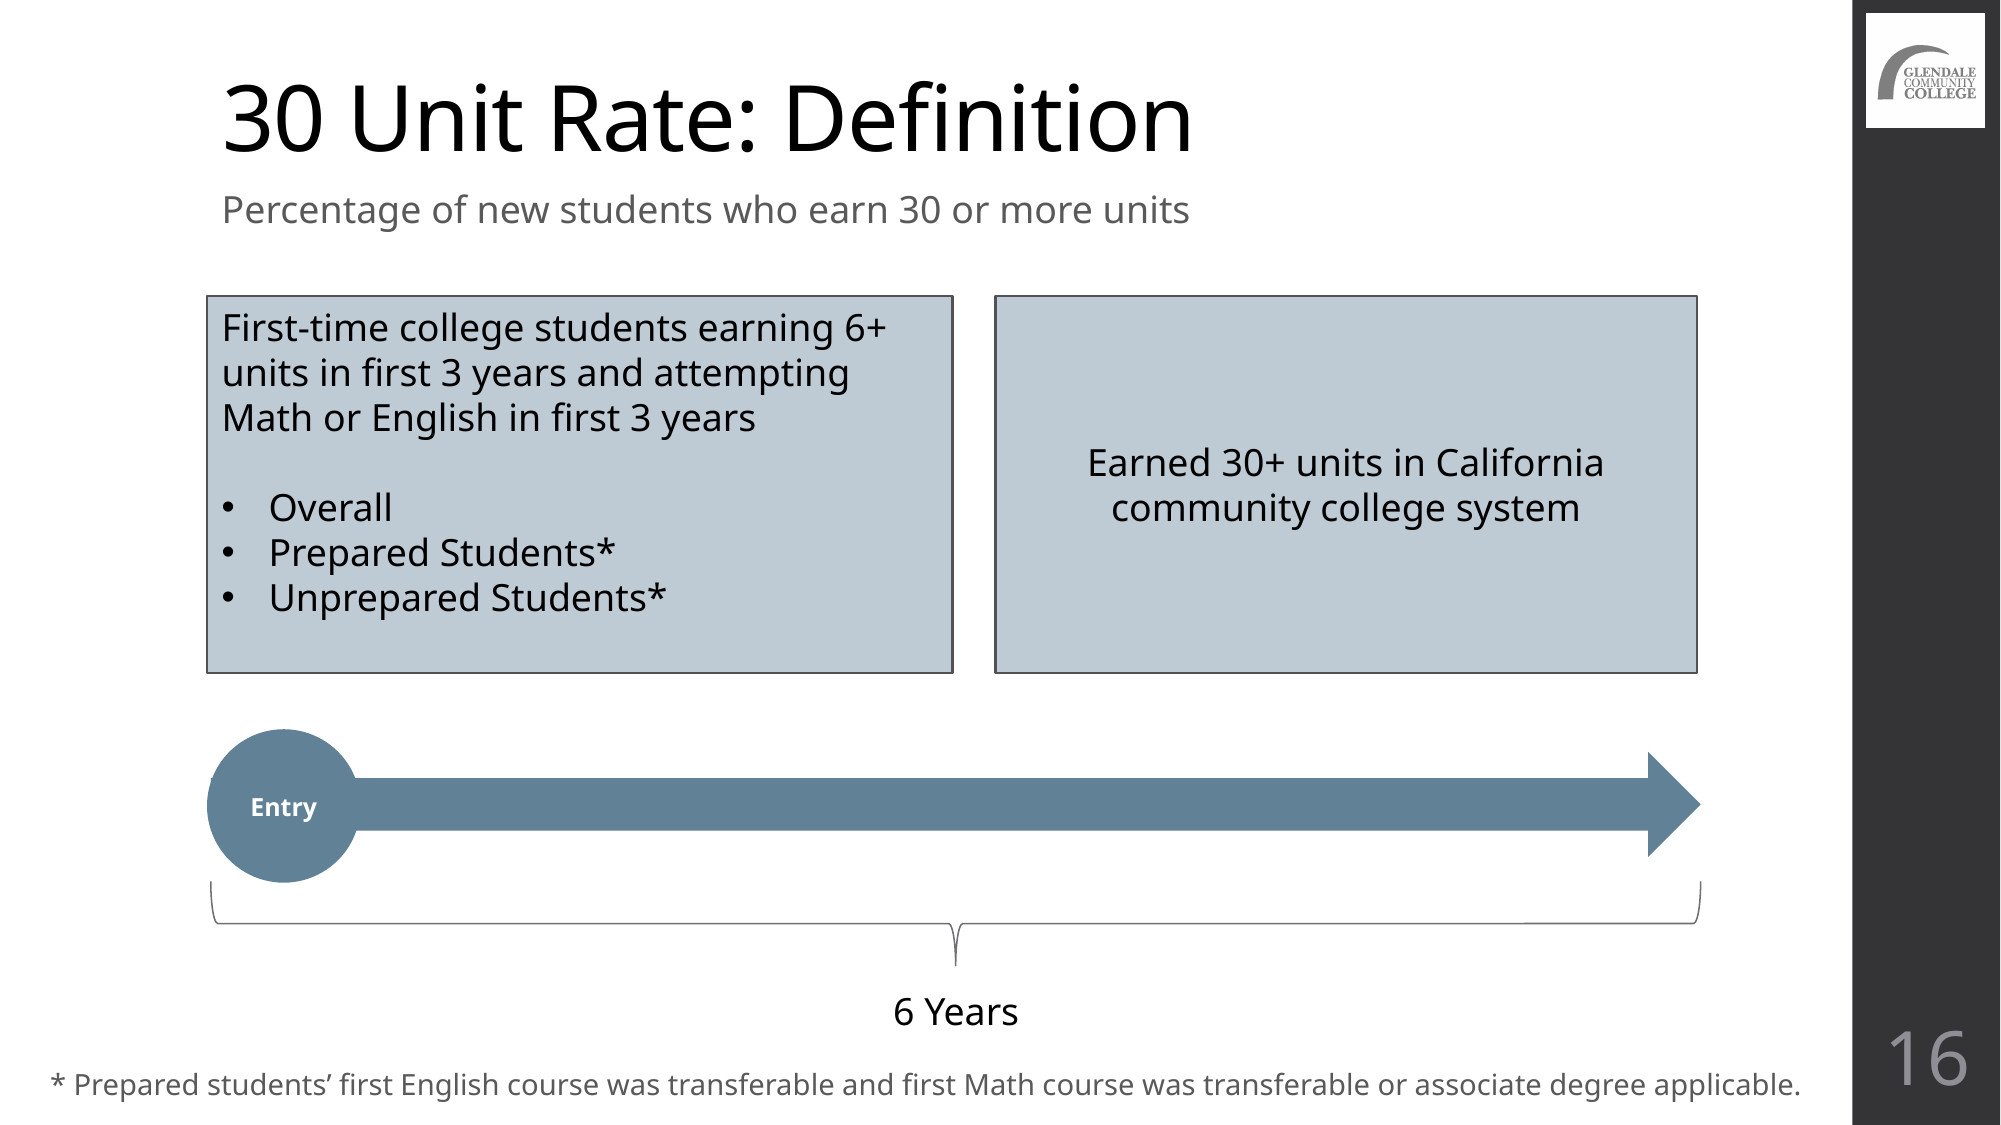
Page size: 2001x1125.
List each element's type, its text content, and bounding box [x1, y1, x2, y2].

text_box 6 Years [798, 980, 1114, 1041]
text_box [357, 750, 1702, 858]
text_box Entry [205, 728, 362, 884]
text_box * Prepared students’ first English course was transferable and first Math course was transferable or associate degree applicable. [0, 1059, 1853, 1109]
picture [1866, 12, 1985, 128]
slide_number 16 [1852, 1012, 2000, 1110]
title 30 Unit Rate: Definition [206, 0, 1797, 178]
text_box First-time college students earning 6+ units in first 3 years and attempting Math or English in first 3 years Overall Prepared Students* Unprepared Students* [206, 295, 954, 674]
text_box [210, 881, 1702, 967]
text_box Earned 30+ units in California community college system [994, 295, 1698, 674]
text_box Percentage of new students who earn 30 or more units [206, 178, 1853, 239]
